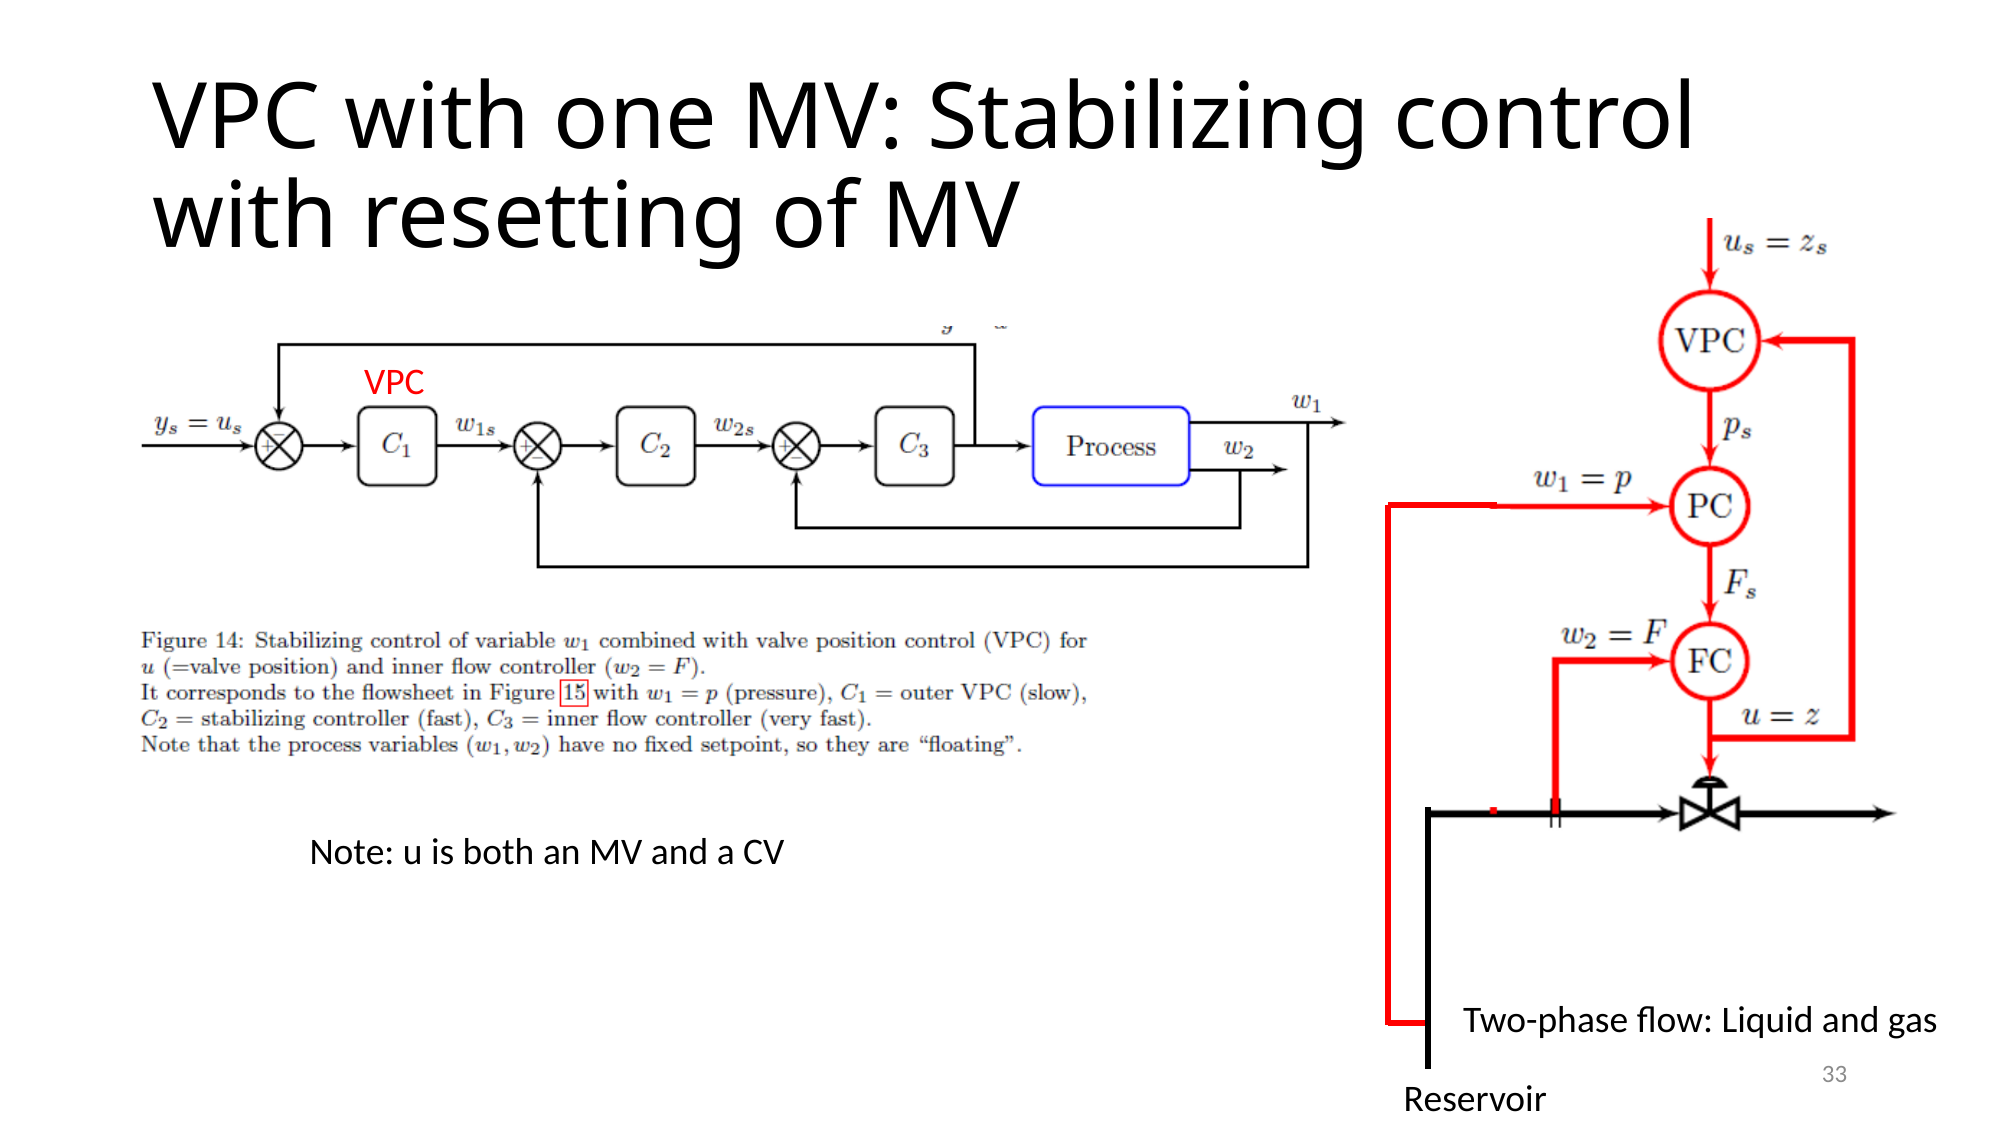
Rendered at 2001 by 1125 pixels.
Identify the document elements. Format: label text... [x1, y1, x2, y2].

picture [106, 326, 1357, 772]
text_box Two-phase flow: Liquid and gas [1448, 988, 1953, 1048]
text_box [1388, 218, 1927, 1025]
title VPC with one MV: Stabilizing control with resetting of MV [137, 59, 1863, 278]
text_box Note: u is both an MV and a CV [294, 820, 801, 880]
slide_number 33 [1412, 1042, 1863, 1103]
text_box Reservoir [1388, 1066, 1562, 1125]
